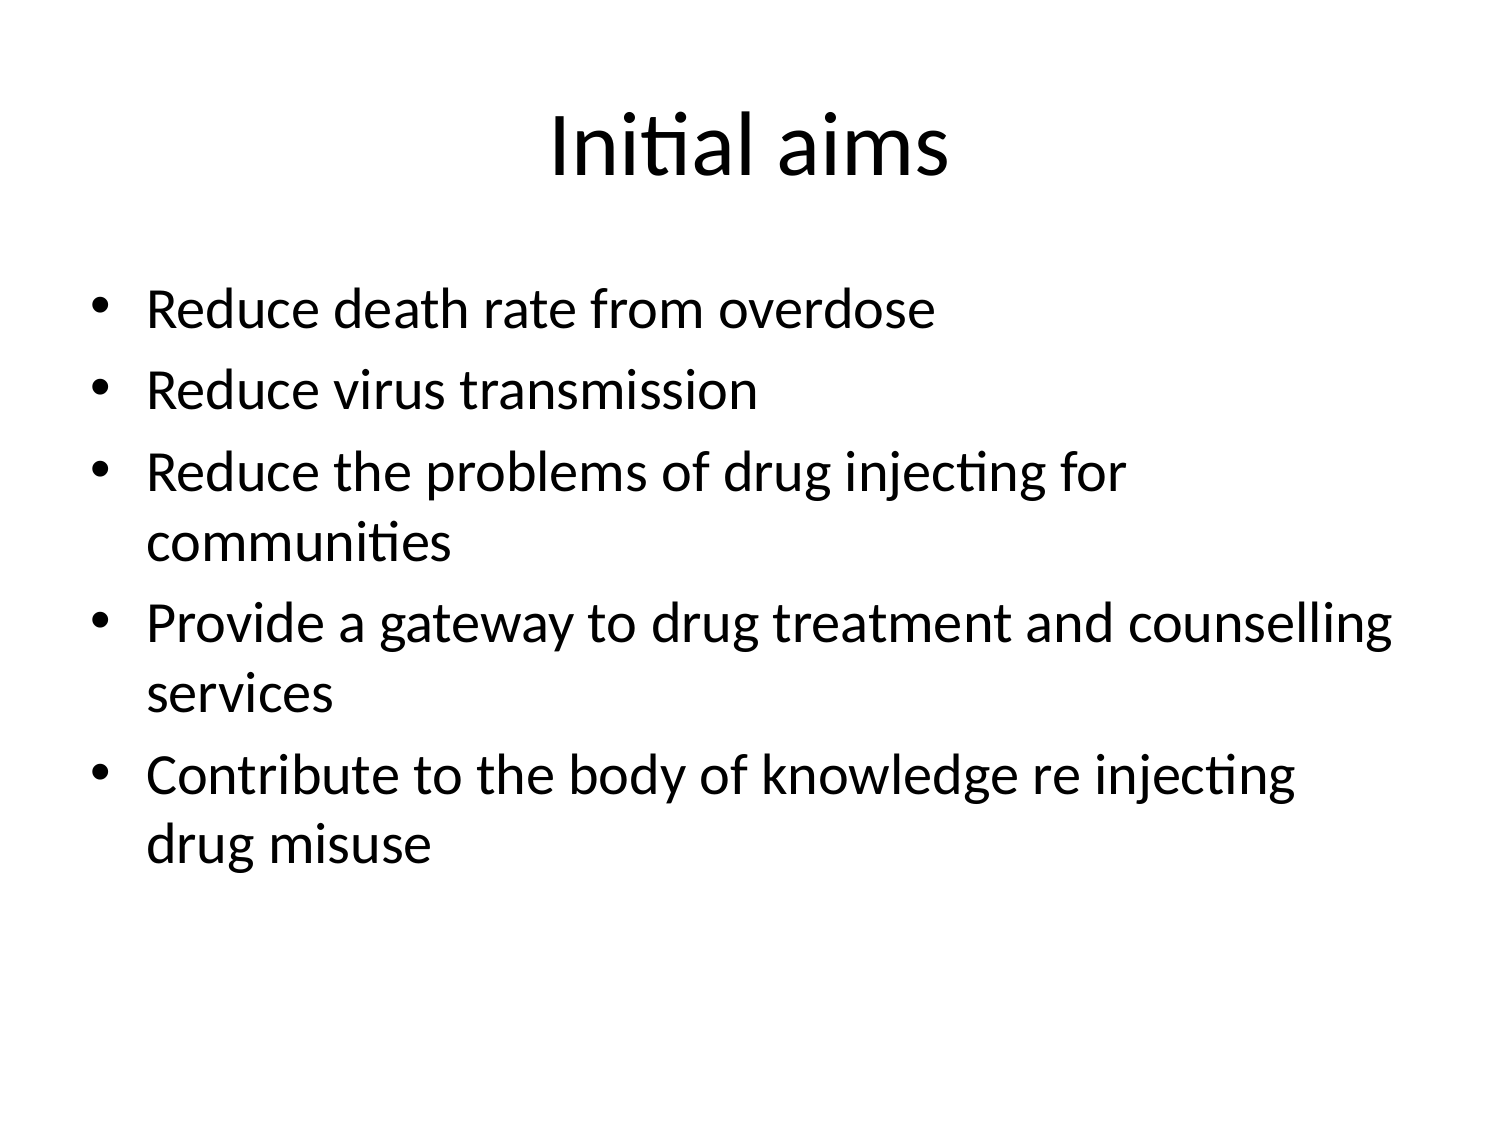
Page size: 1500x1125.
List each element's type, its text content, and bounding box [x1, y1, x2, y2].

title Initial aims [75, 45, 1425, 233]
list Reduce death rate from overdose Reduce virus transmission Reduce the problems of drug injecting for communities Provide a gateway to drug treatment and counselling services Contribute to the body of knowledge re injecting drug misuse [75, 262, 1425, 1005]
